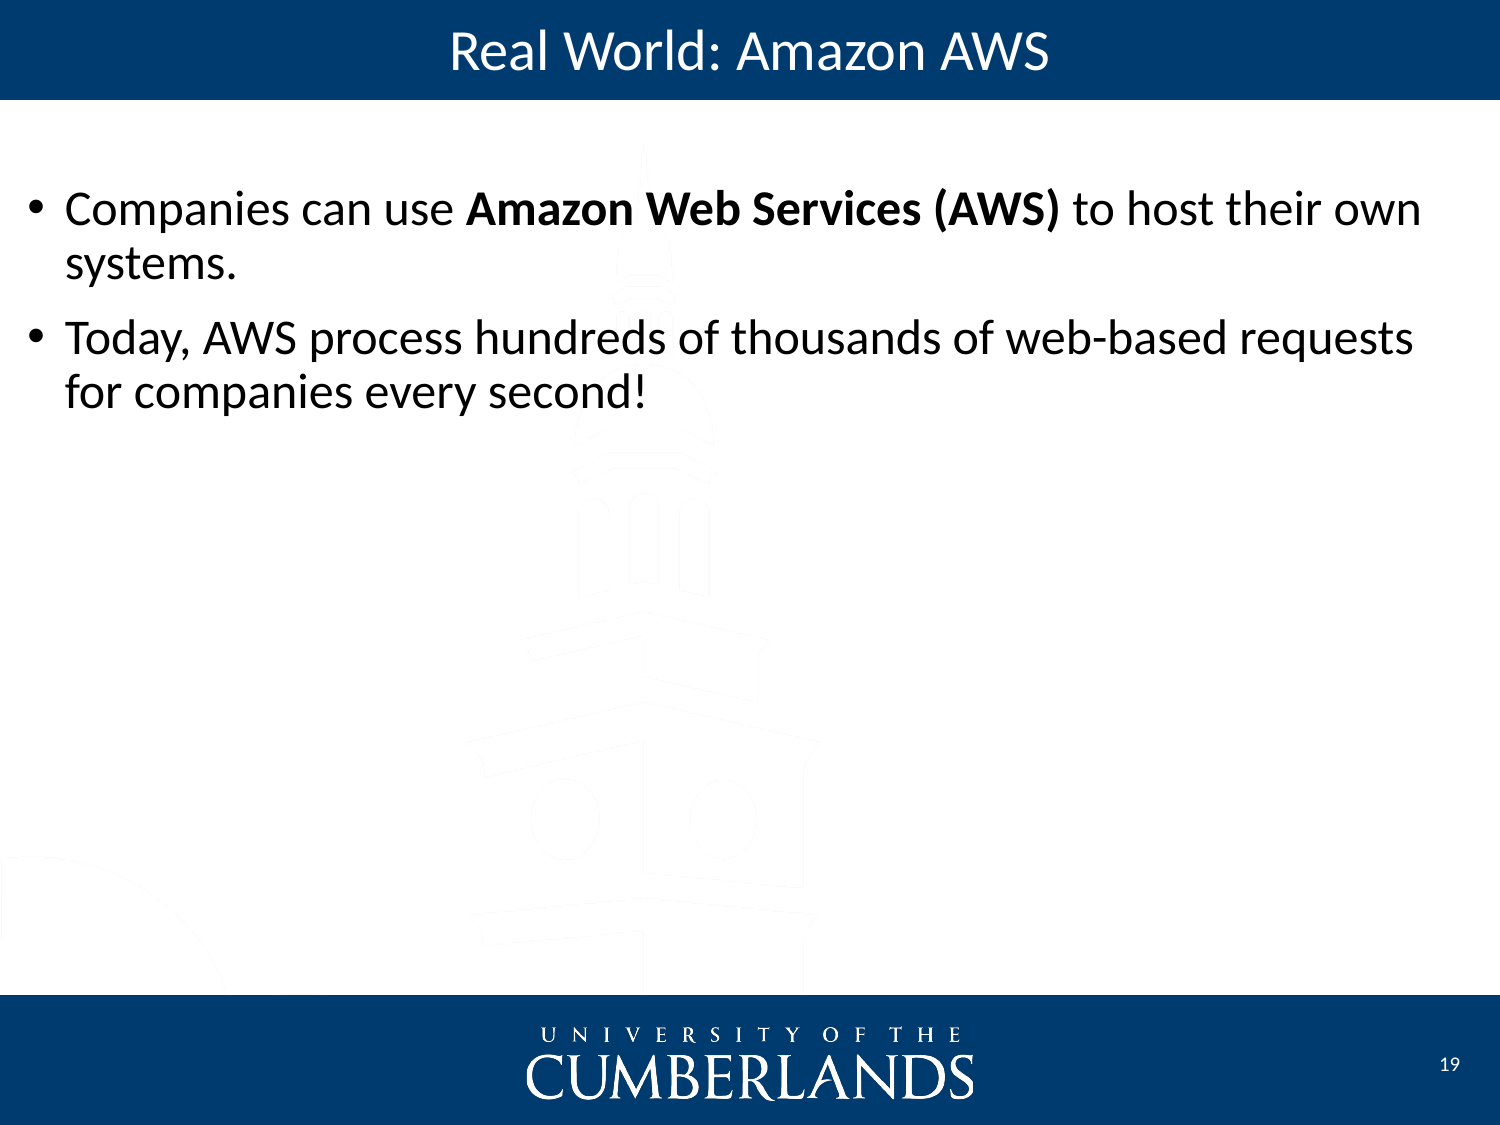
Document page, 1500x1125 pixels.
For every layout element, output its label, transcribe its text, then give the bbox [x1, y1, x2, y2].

list Companies can use Amazon Web Services (AWS) to host their own systems. Today, AWS process hundreds of thousands of web-based requests for companies every second! [12, 174, 1475, 983]
list Real World: Amazon AWS [0, 12, 1500, 88]
slide_number 19 [1275, 1042, 1475, 1103]
